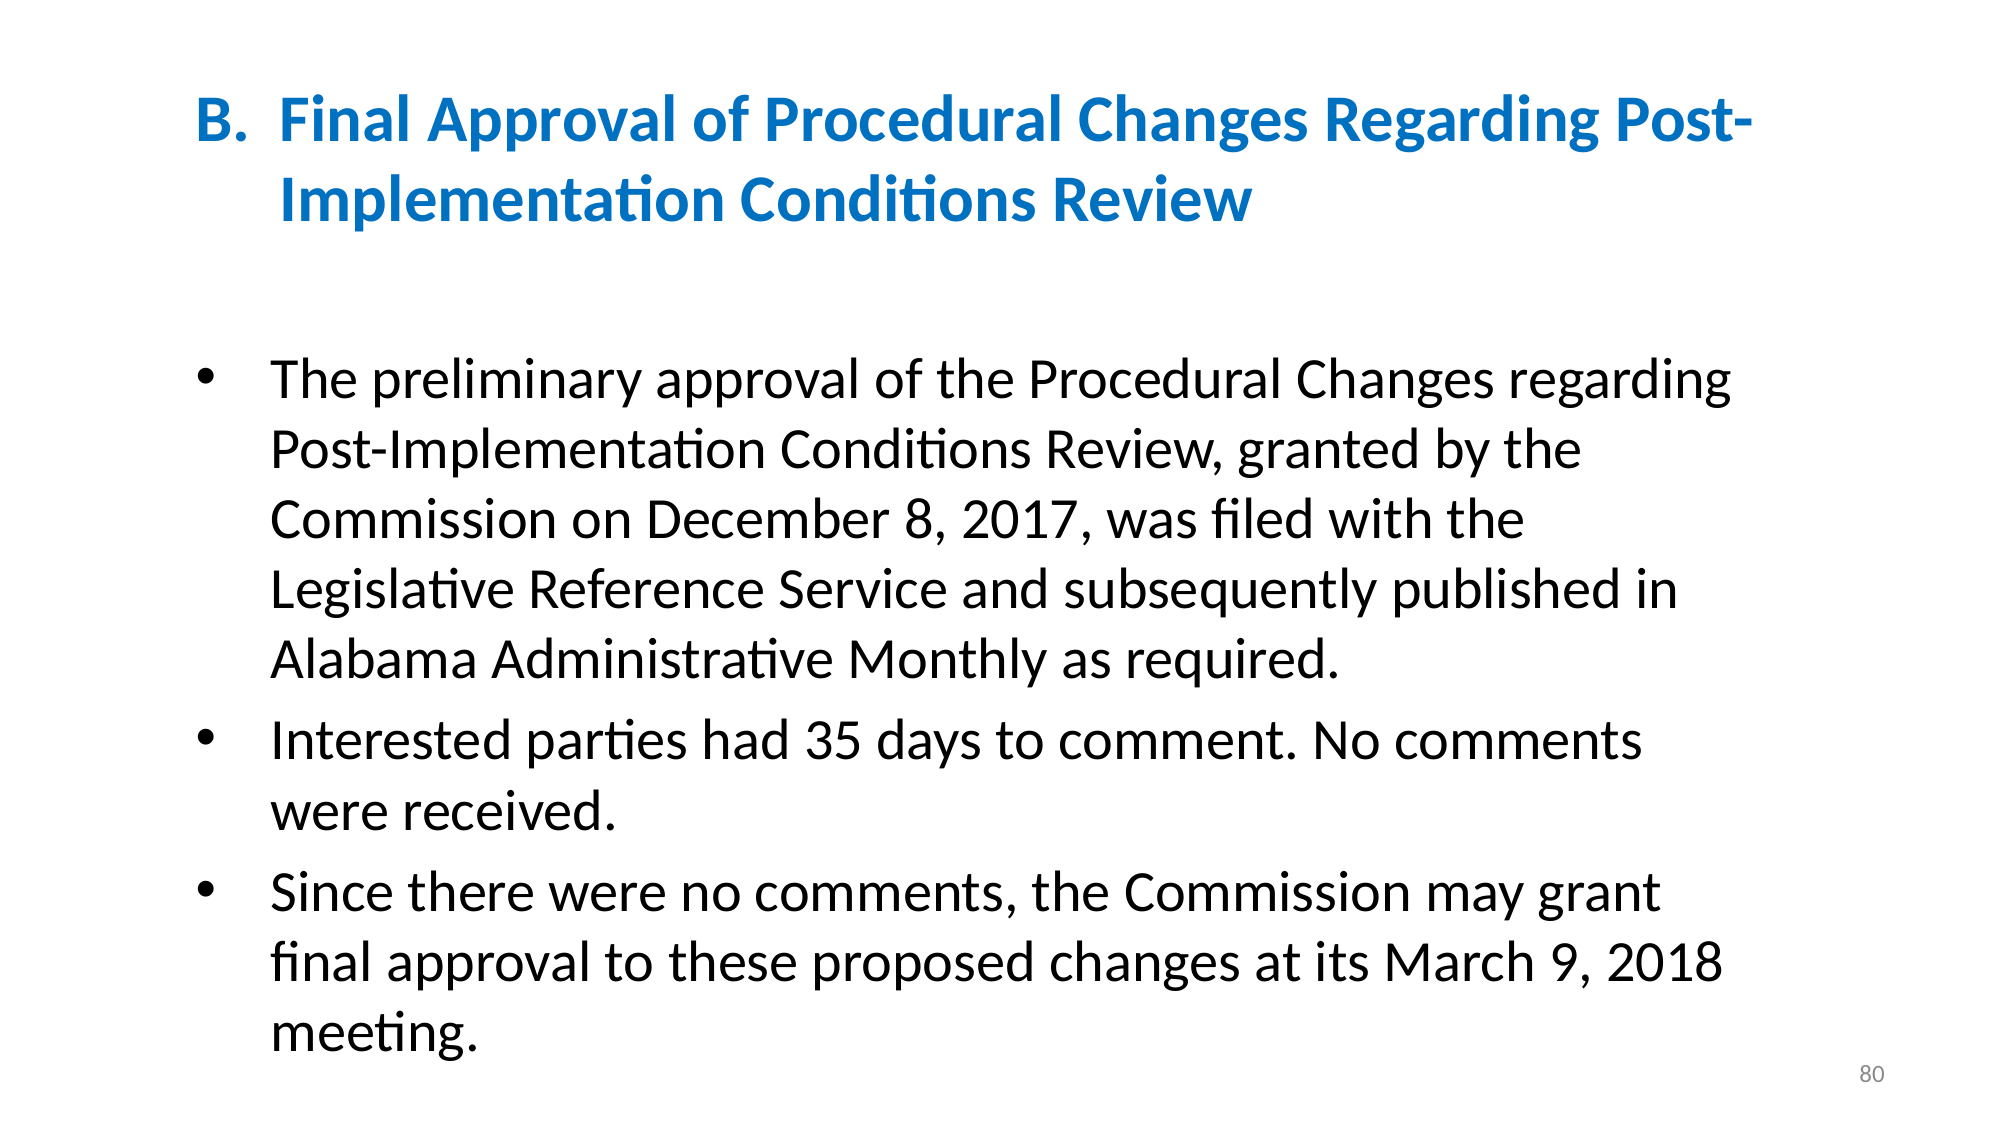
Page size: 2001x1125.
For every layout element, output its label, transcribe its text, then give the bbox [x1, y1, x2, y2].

text_box Final Approval of Procedural Changes Regarding Post-Implementation Conditions Review The preliminary approval of the Procedural Changes regarding Post-Implementation Conditions Review, granted by the Commission on December 8, 2017, was filed with the Legislative Reference Service and subsequently published in Alabama Administrative Monthly as required. Interested parties had 35 days to comment. No comments were received. Since there were no comments, the Commission may grant final approval to these proposed changes at its March 9, 2018 meeting. [180, 0, 1786, 1071]
slide_number 80 [1433, 1042, 1900, 1103]
